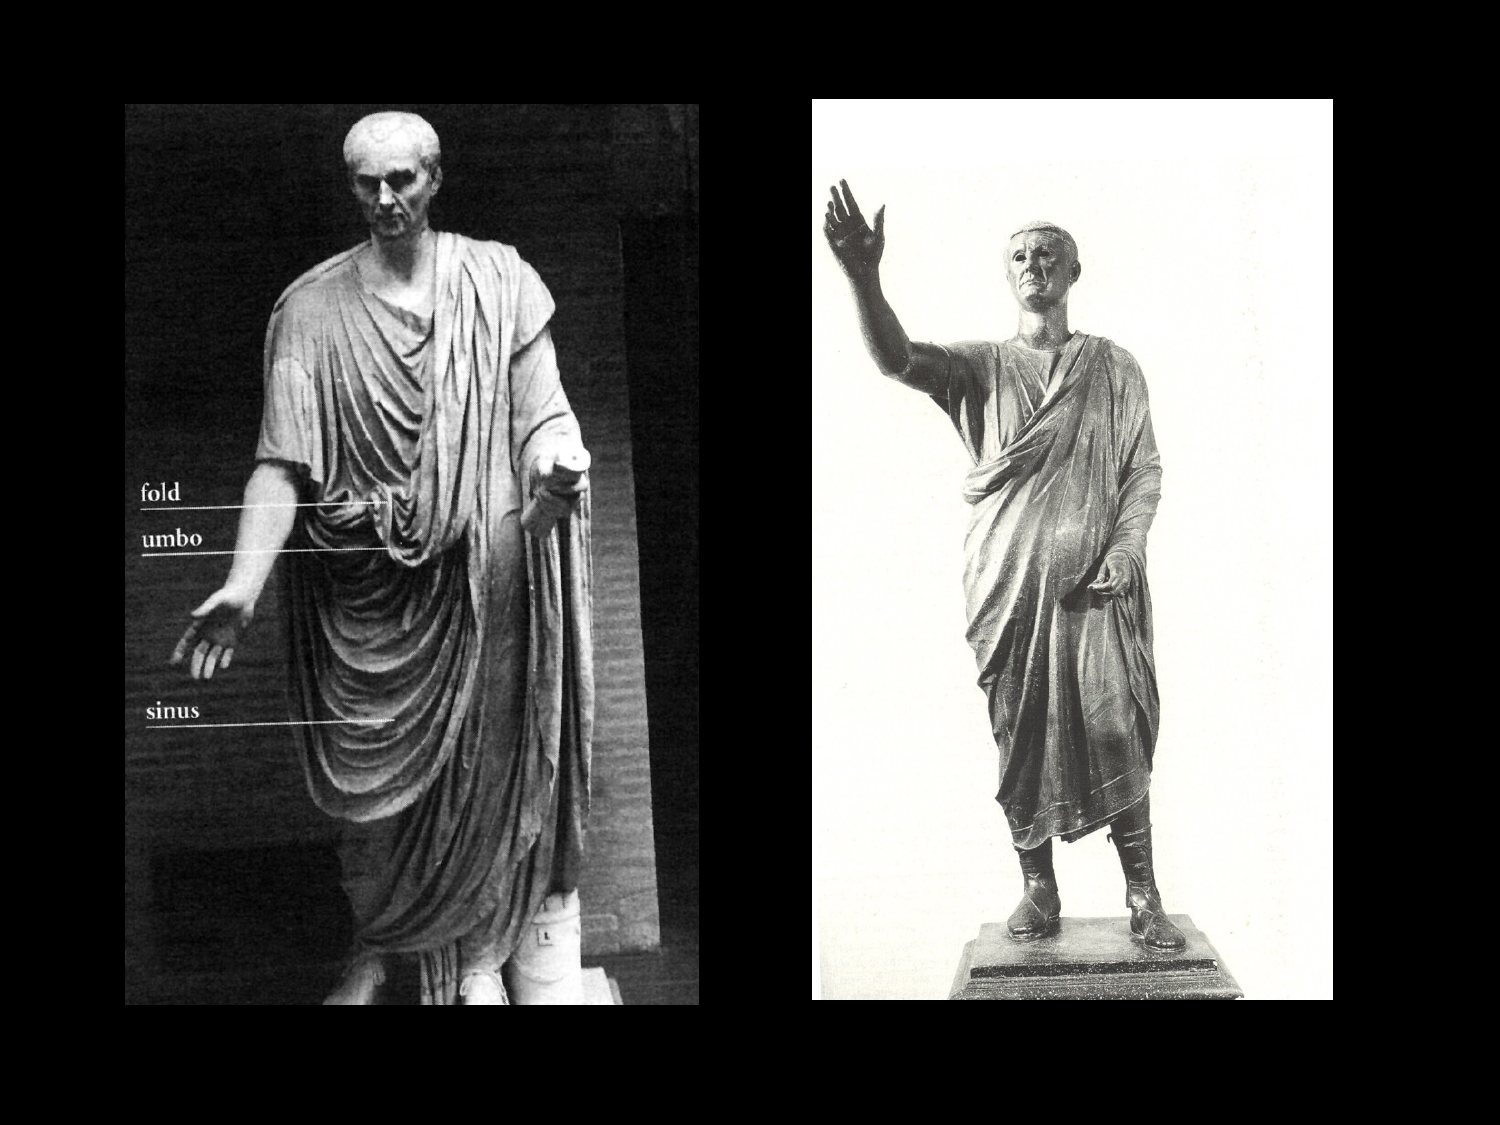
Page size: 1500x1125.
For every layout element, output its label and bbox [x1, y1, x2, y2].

list [812, 99, 1334, 1001]
picture [124, 104, 699, 1005]
